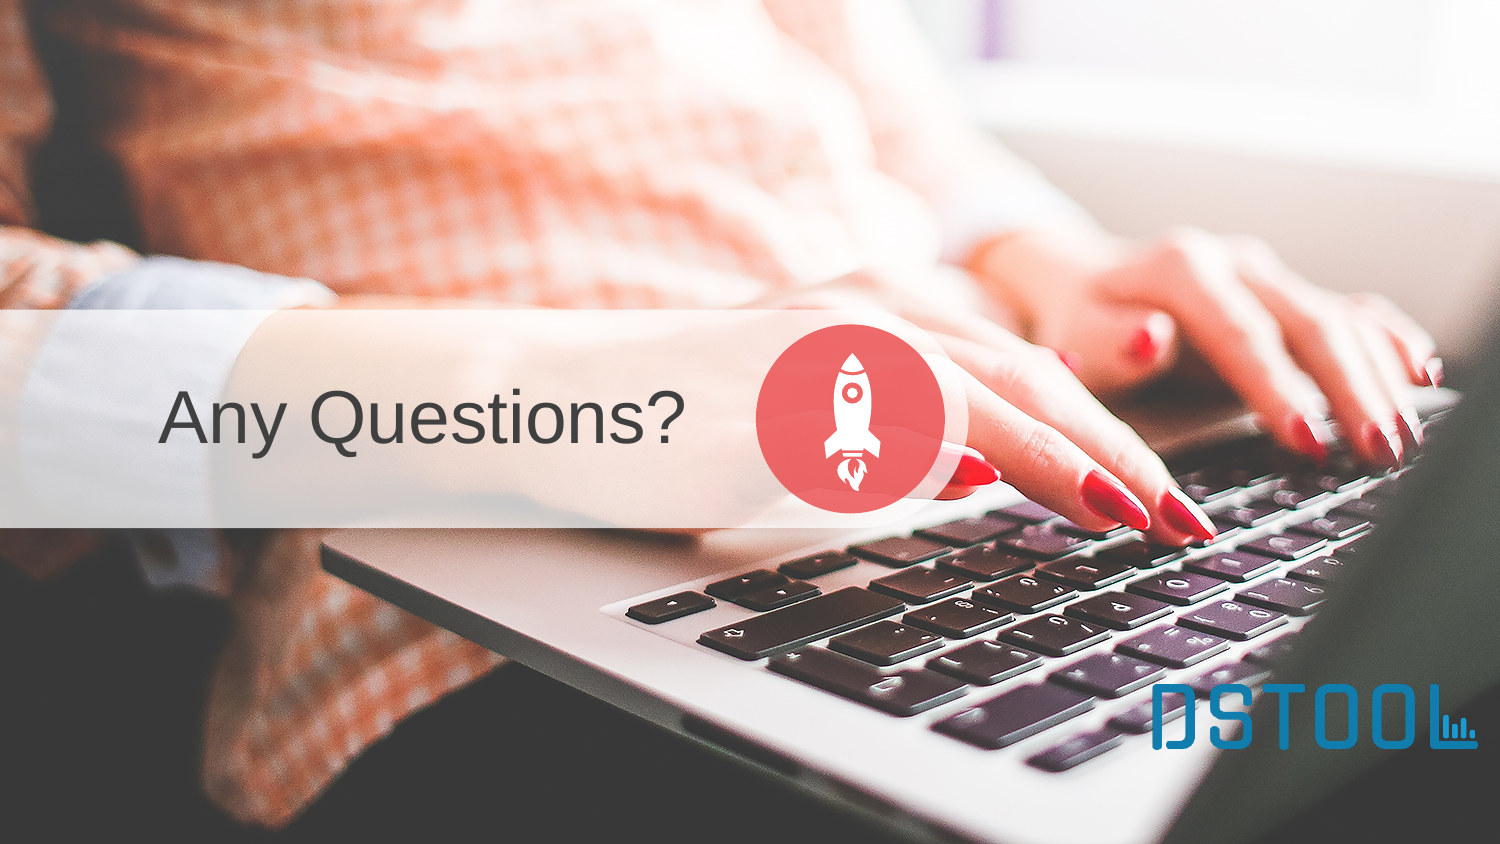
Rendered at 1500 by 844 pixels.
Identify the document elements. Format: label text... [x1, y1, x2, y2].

picture [0, 0, 1500, 844]
list Any Questions? [0, 374, 703, 453]
text_box [822, 351, 883, 494]
